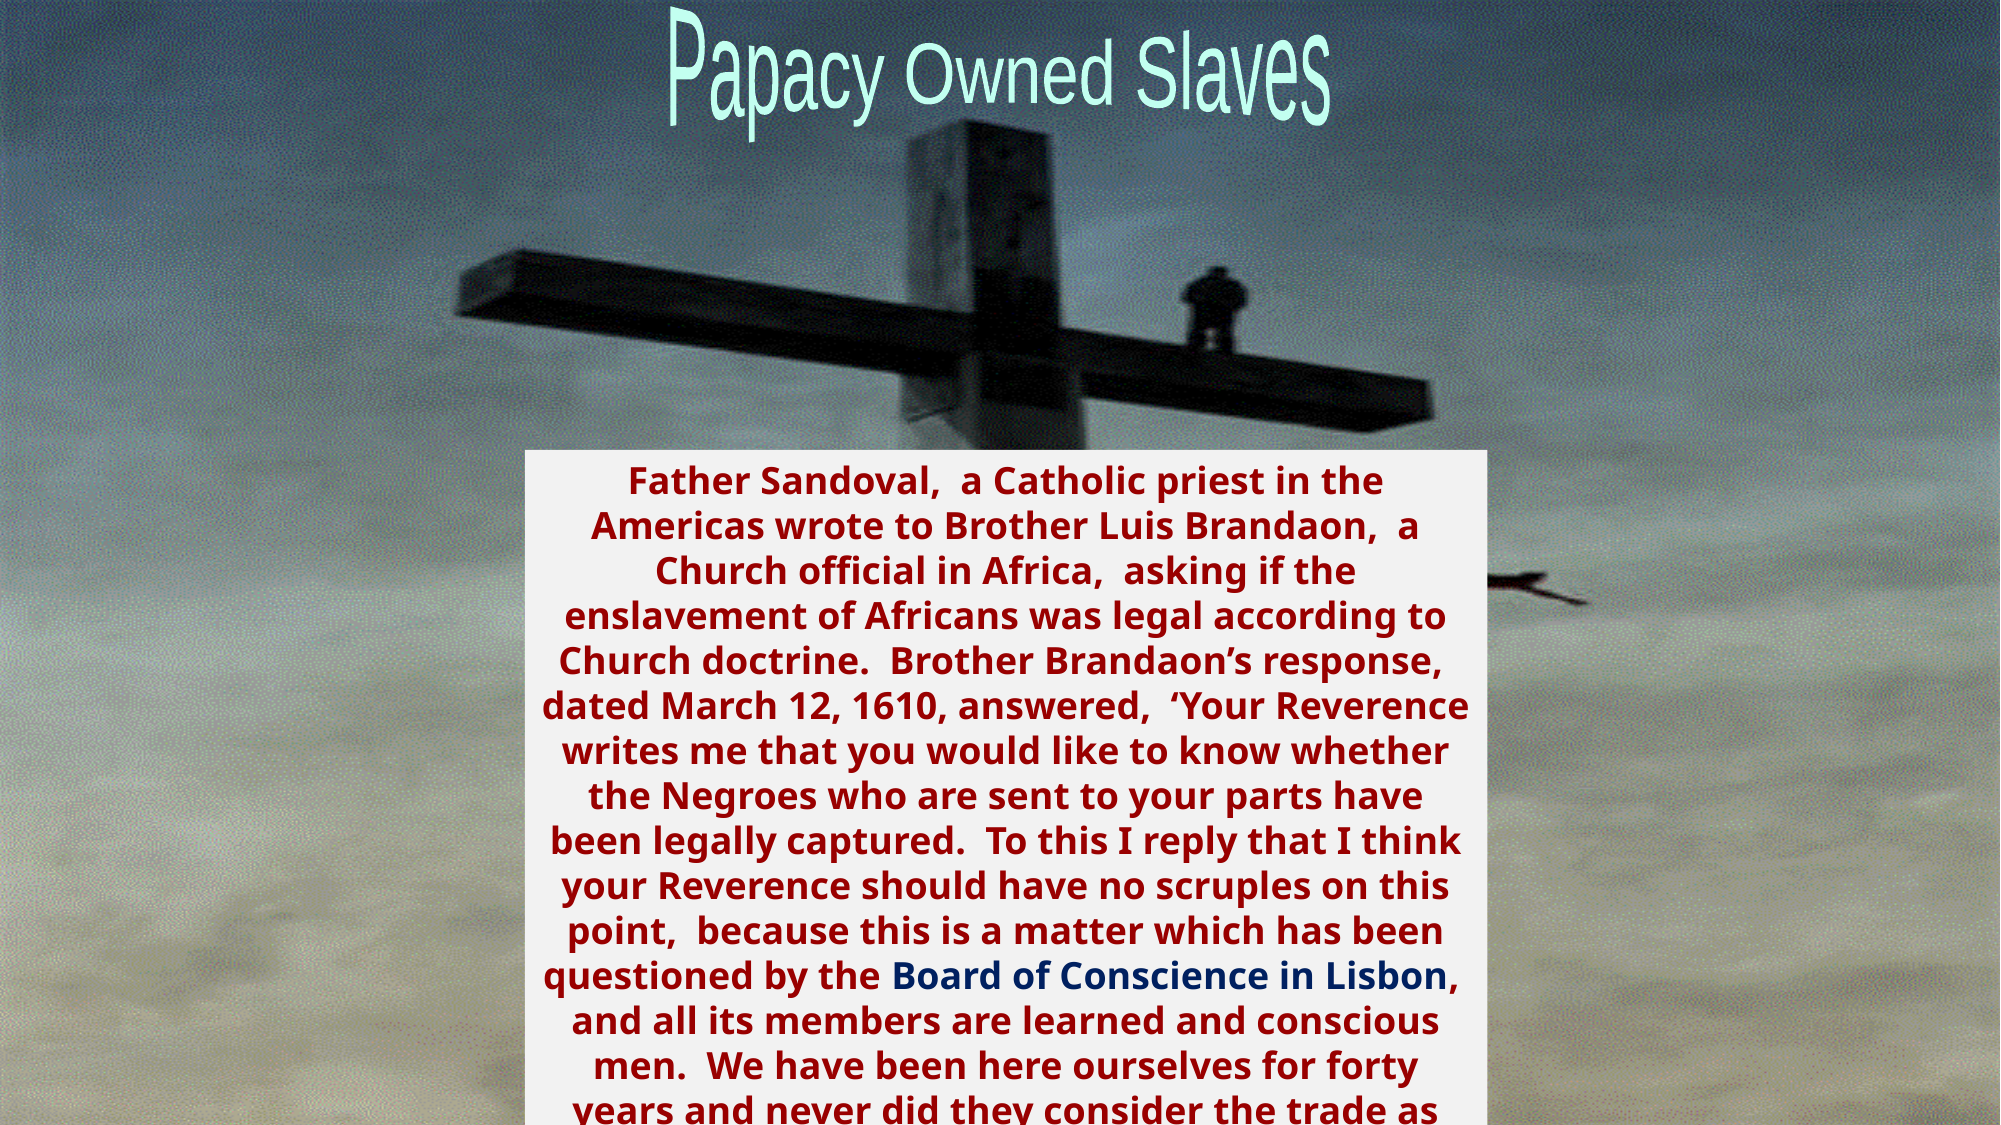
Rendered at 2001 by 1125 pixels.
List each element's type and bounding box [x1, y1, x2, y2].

text_box [0, 0, 2000, 1125]
